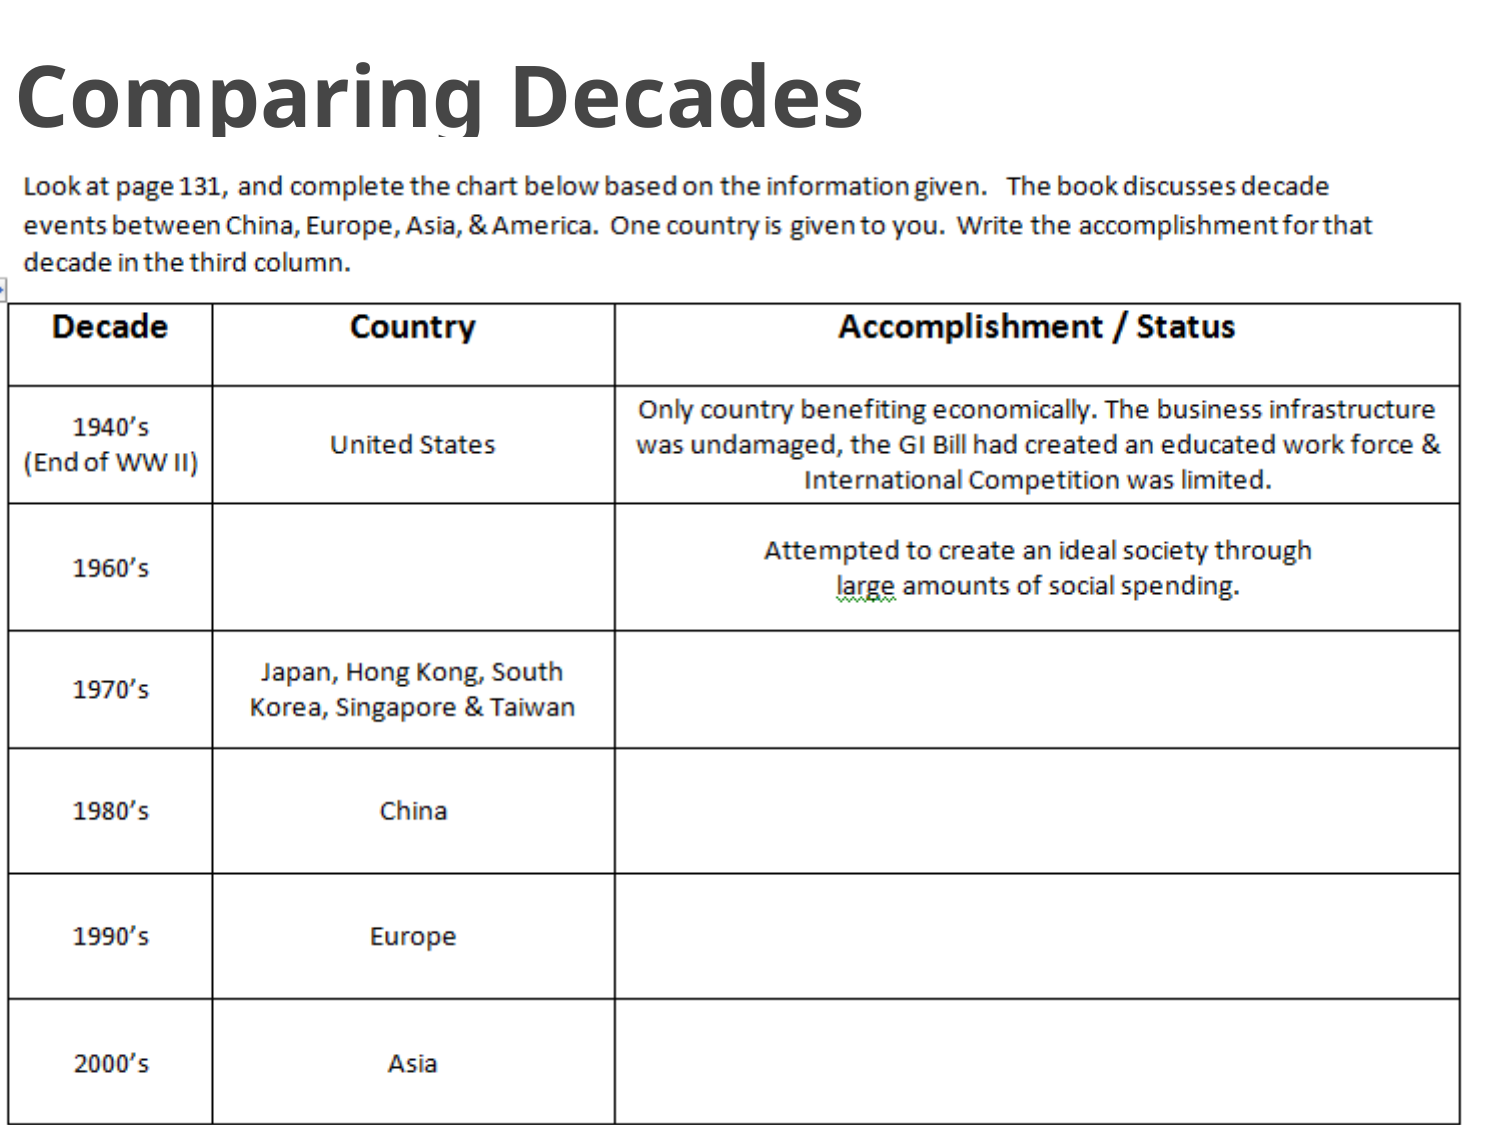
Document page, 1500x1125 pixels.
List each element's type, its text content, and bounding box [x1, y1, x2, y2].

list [0, 137, 1476, 1125]
title Comparing Decades [0, 0, 1350, 137]
